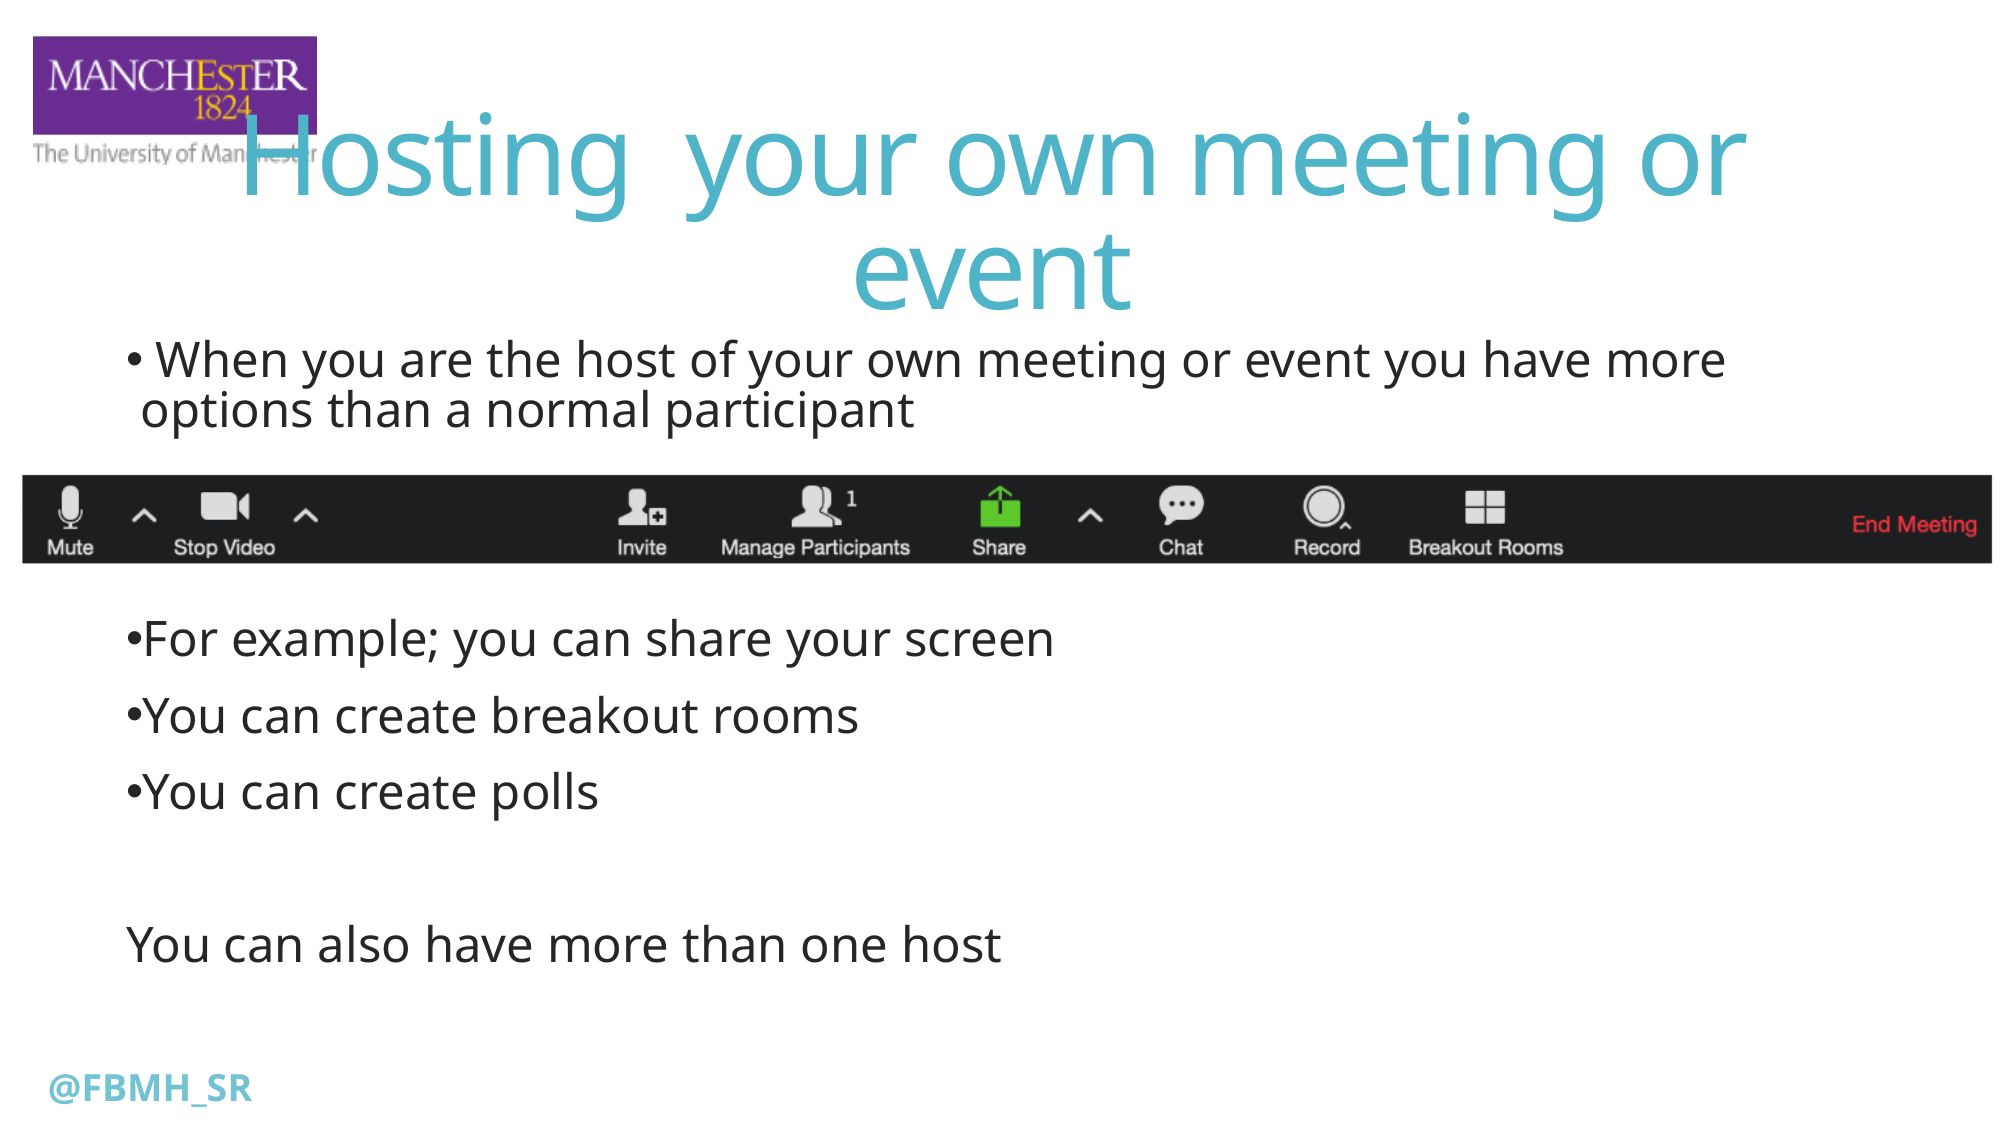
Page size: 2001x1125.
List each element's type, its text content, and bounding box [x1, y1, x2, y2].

list When you are the host of your own meeting or event you have more options than a normal participant For example; you can share your screen You can create breakout rooms You can create polls You can also have more than one host [111, 567, 1876, 985]
title Hosting your own meeting or event [107, 81, 1875, 354]
picture [16, 462, 2000, 567]
list When you are the host of your own meeting or event you have more options than a normal participant For example; you can share your screen You can create breakout rooms You can create polls You can also have more than one host [111, 329, 1876, 462]
